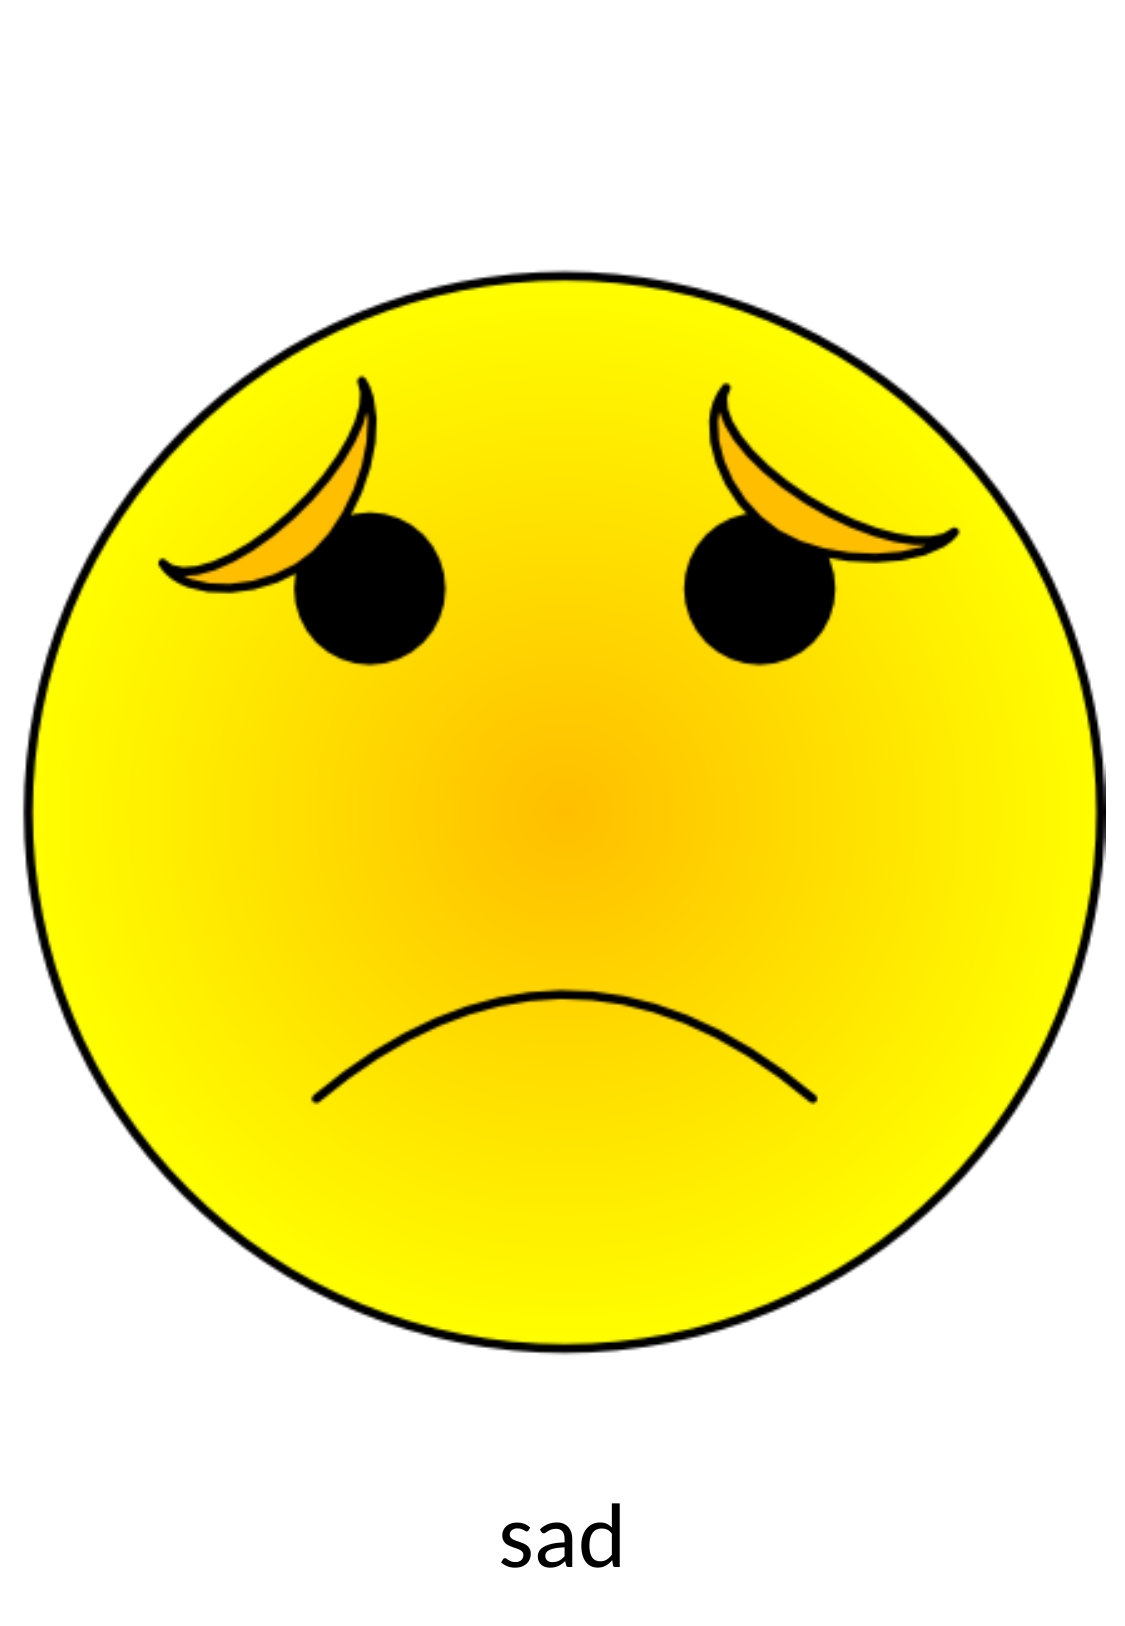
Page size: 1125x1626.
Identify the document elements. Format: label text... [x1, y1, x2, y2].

text_box sad [483, 1468, 642, 1594]
picture [19, 268, 1106, 1357]
